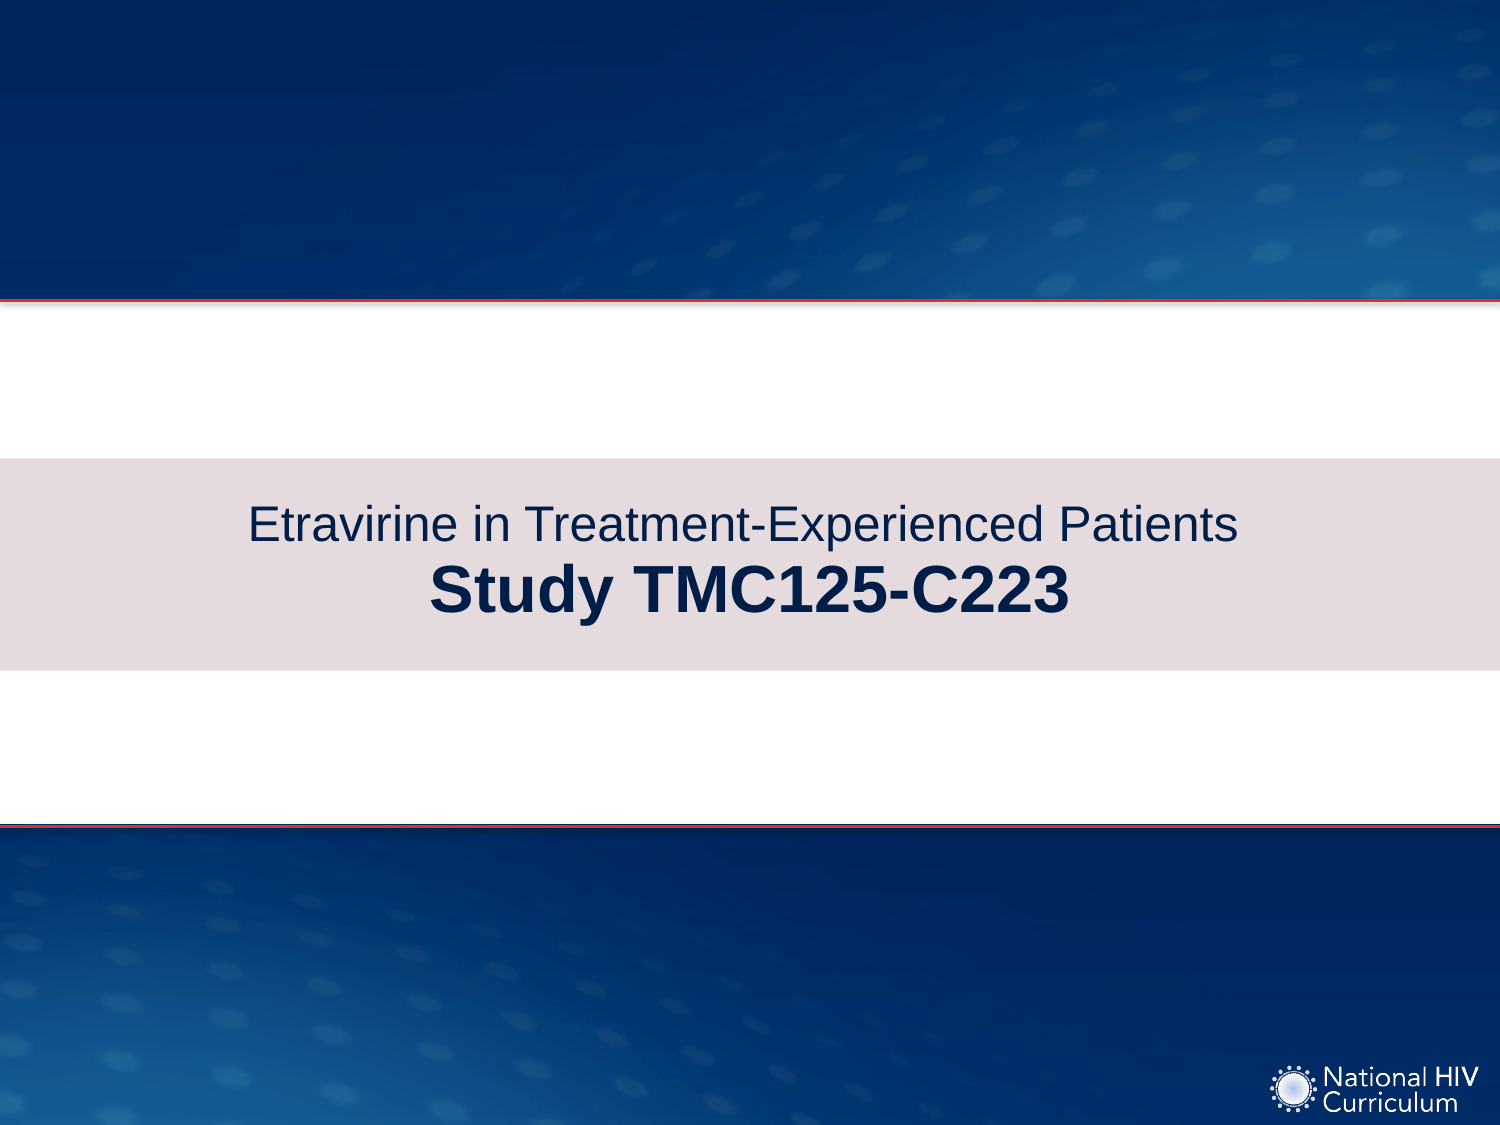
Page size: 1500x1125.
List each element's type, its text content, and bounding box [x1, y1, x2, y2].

picture [0, 828, 1500, 1125]
picture [0, 0, 1500, 299]
title Etravirine in Treatment-Experienced Patients Study TMC125-C223 [75, 460, 1426, 670]
